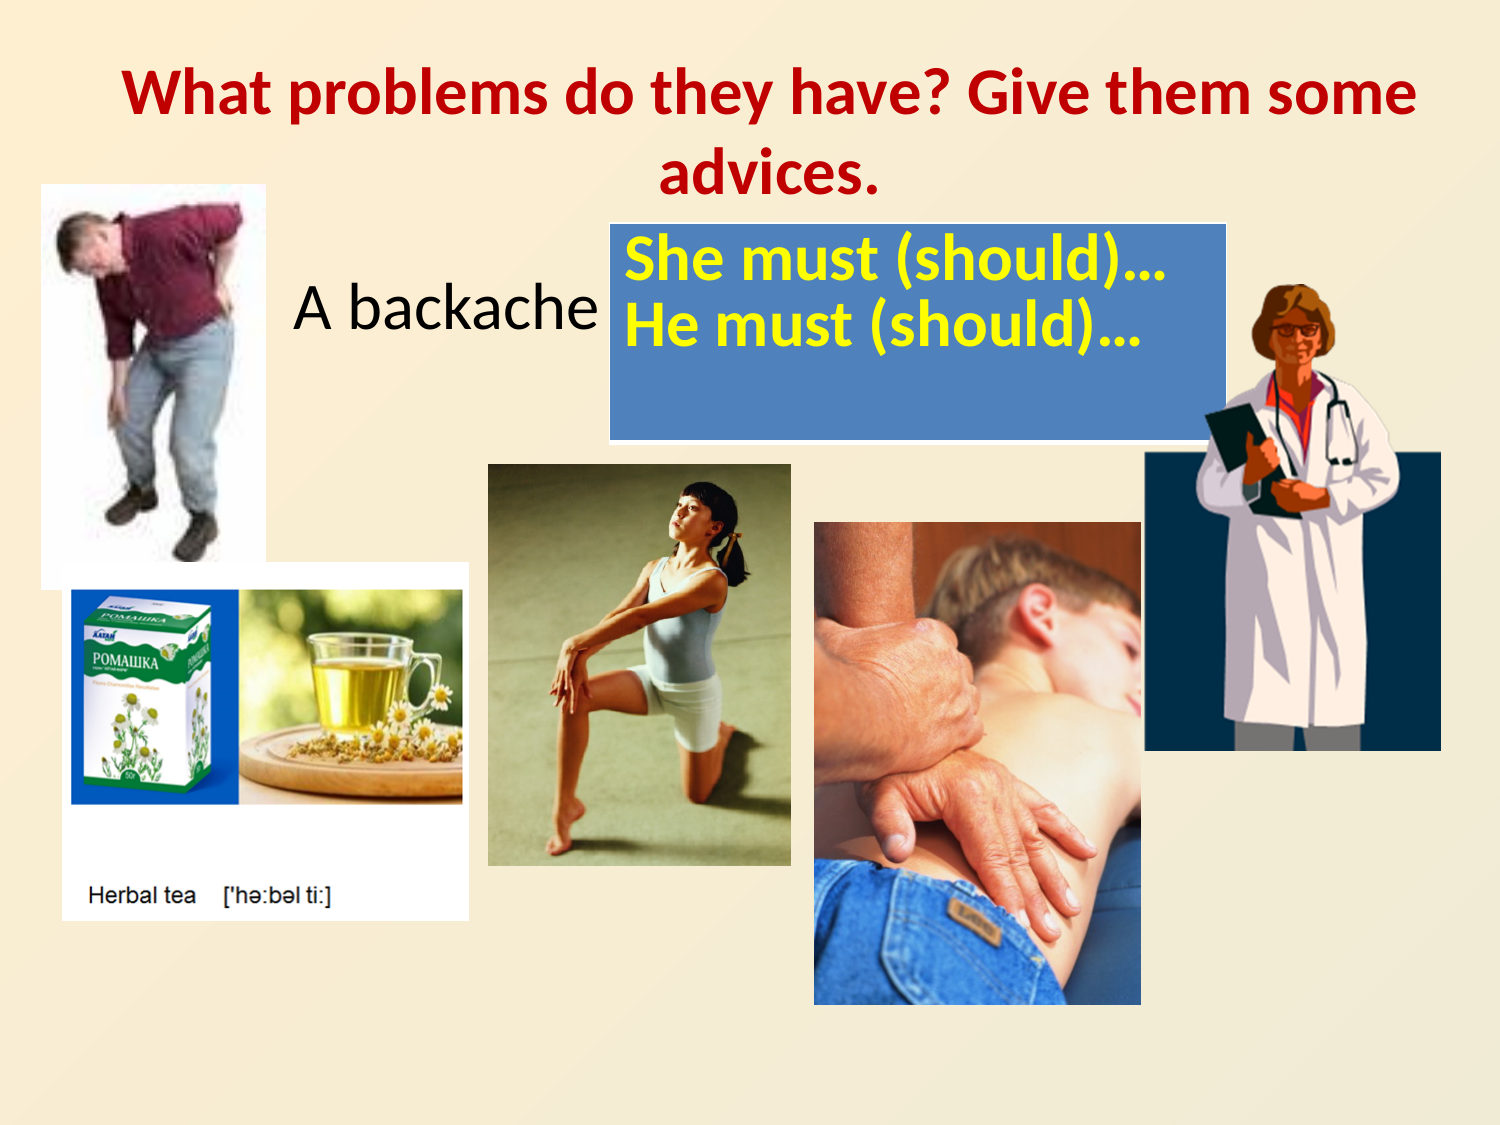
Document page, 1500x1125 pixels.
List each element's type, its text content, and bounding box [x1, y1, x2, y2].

table_header She must (should)… He must (should)… [610, 224, 1226, 440]
picture [40, 184, 469, 921]
text_box A backache [279, 255, 609, 350]
picture [488, 464, 791, 867]
picture [813, 284, 1442, 1005]
title What problems do they have? Give them some advices. [74, 44, 1466, 212]
